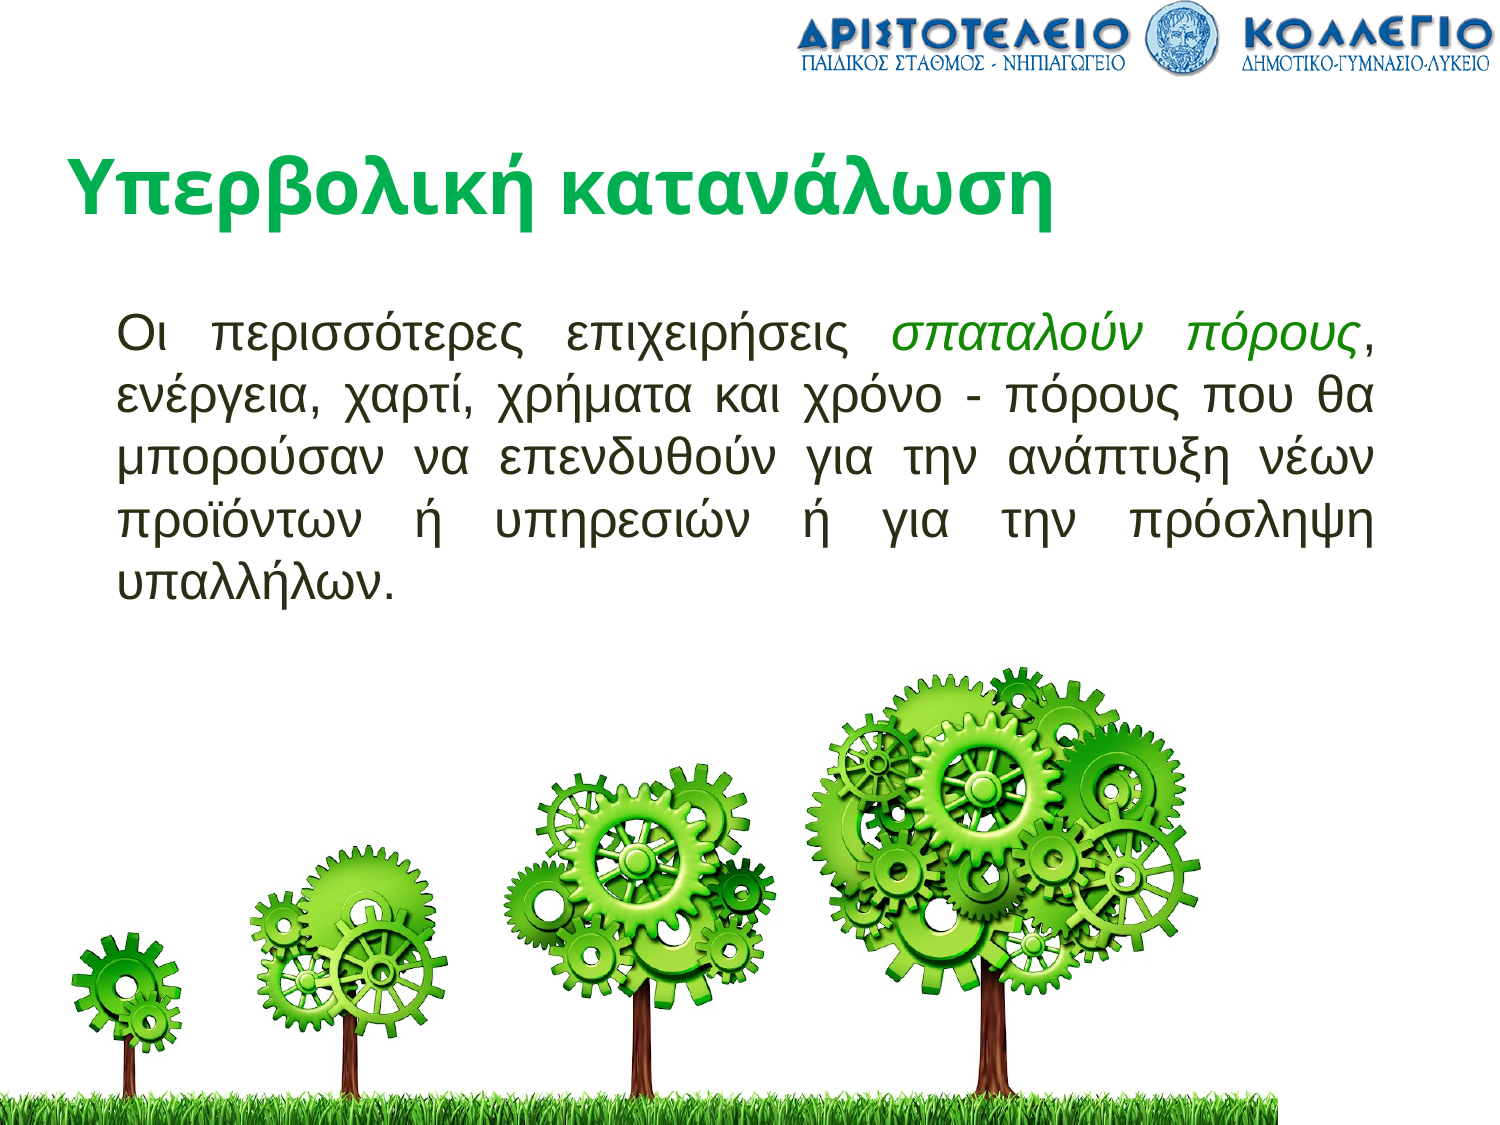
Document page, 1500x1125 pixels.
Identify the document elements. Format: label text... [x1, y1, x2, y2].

title Υπερβολική κατανάλωση [53, 90, 1477, 278]
picture [790, 0, 1500, 77]
picture [0, 644, 1278, 1125]
list Οι περισσότερες επιχειρήσεις σπαταλούν πόρους, ενέργεια, χαρτί, χρήματα και χρόνο - πόρους που θα μπορούσαν να επενδυθούν για την ανάπτυξη νέων προϊόντων ή υπηρεσιών ή για την πρόσληψη υπαλλήλων. [41, 290, 1392, 975]
